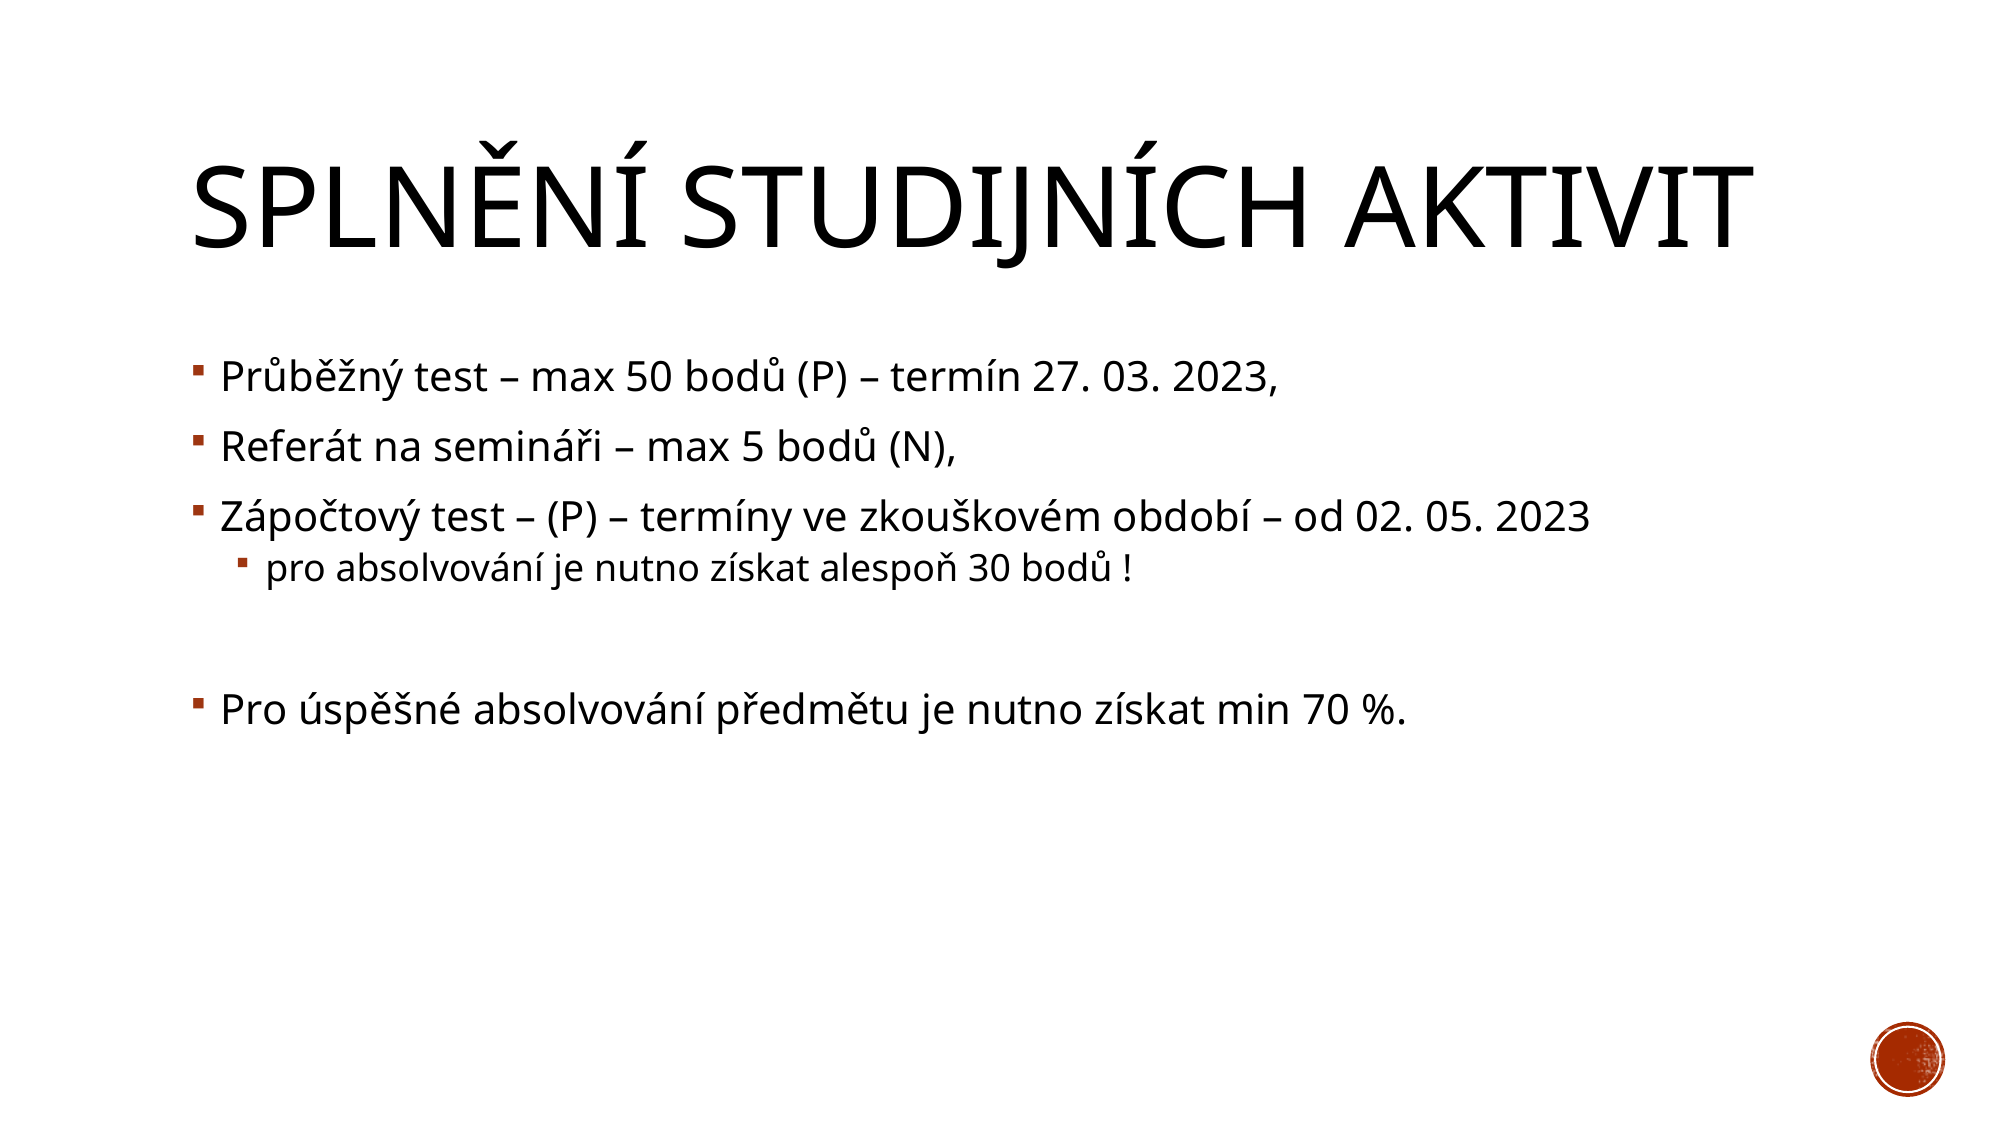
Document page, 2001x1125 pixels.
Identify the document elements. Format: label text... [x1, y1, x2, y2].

title Splnění studijních aktivit [175, 79, 1826, 344]
list Průběžný test – max 50 bodů (P) – termín 27. 03. 2023, Referát na semináři – max 5 bodů (N), Zápočtový test – (P) – termíny ve zkouškovém období – od 02. 05. 2023 pro absolvování je nutno získat alespoň 30 bodů ! Pro úspěšné absolvování předmětu je nutno získat min 70 %. [175, 348, 1826, 1013]
